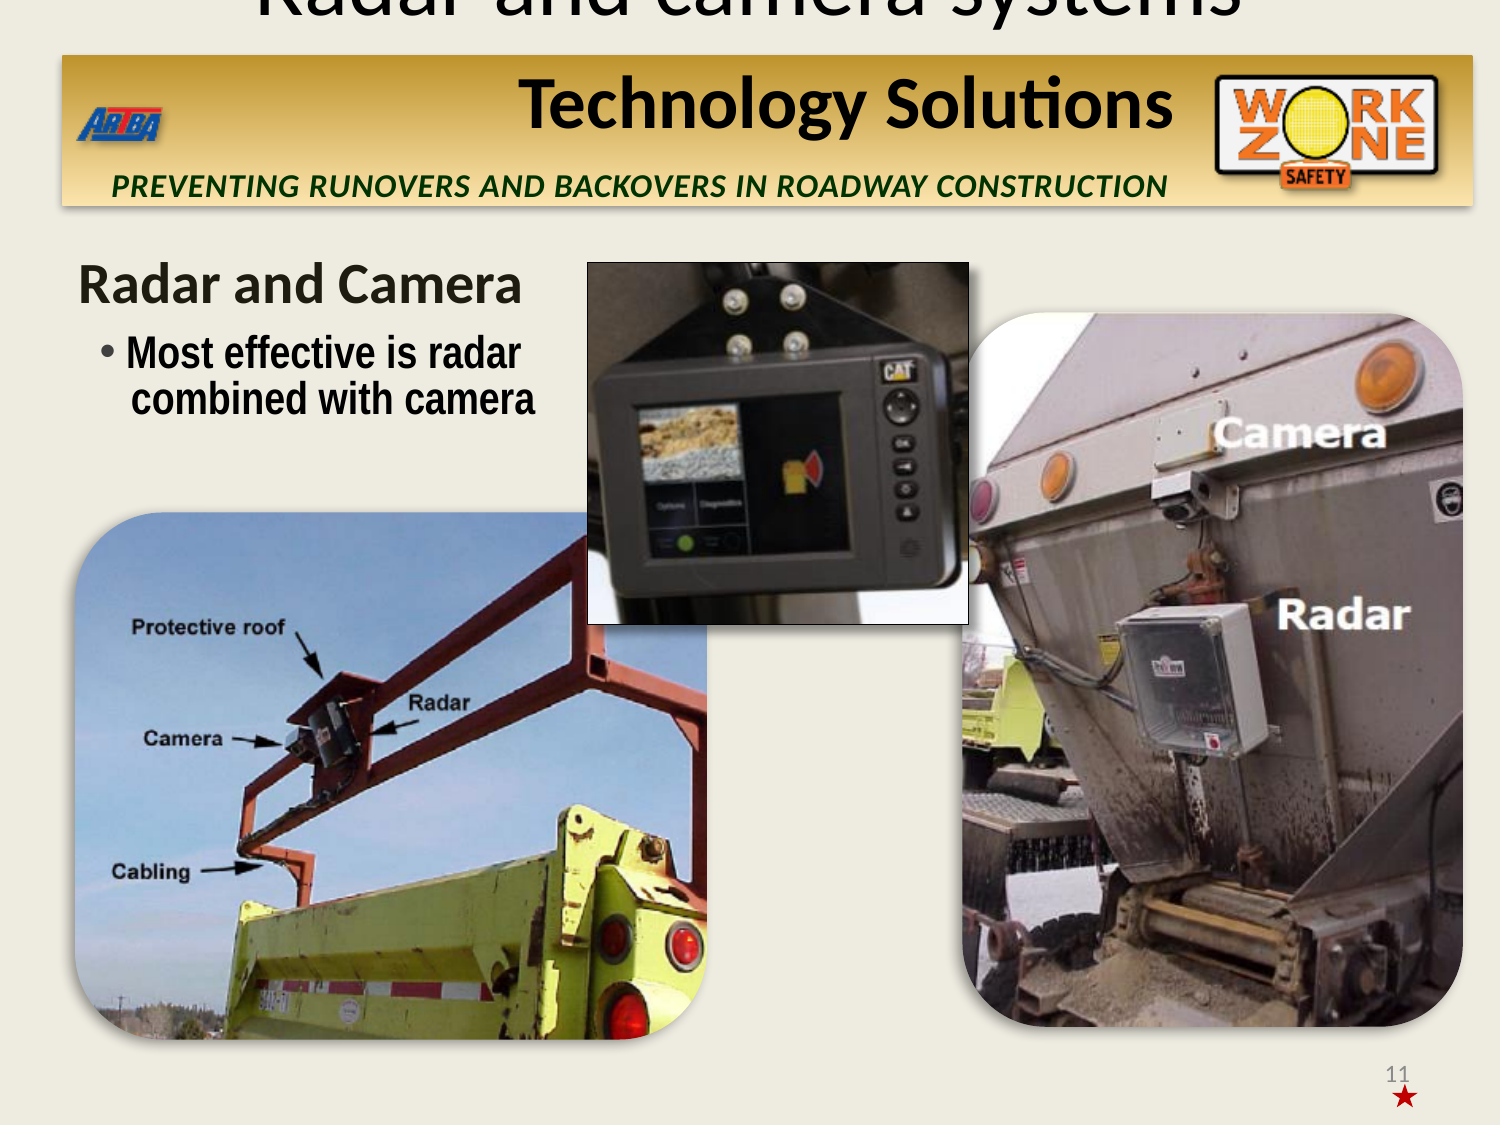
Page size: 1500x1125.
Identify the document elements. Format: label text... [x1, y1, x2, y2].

text_box Most effective is radar combined with camera [84, 324, 582, 409]
title Radar and camera systems [75, 0, 1425, 53]
picture [74, 262, 1464, 1040]
text_box Radar and Camera [63, 237, 1291, 325]
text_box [62, 54, 1473, 213]
slide_number 11 [1074, 1042, 1425, 1103]
text_box [1394, 1103, 1415, 1110]
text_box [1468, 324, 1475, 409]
